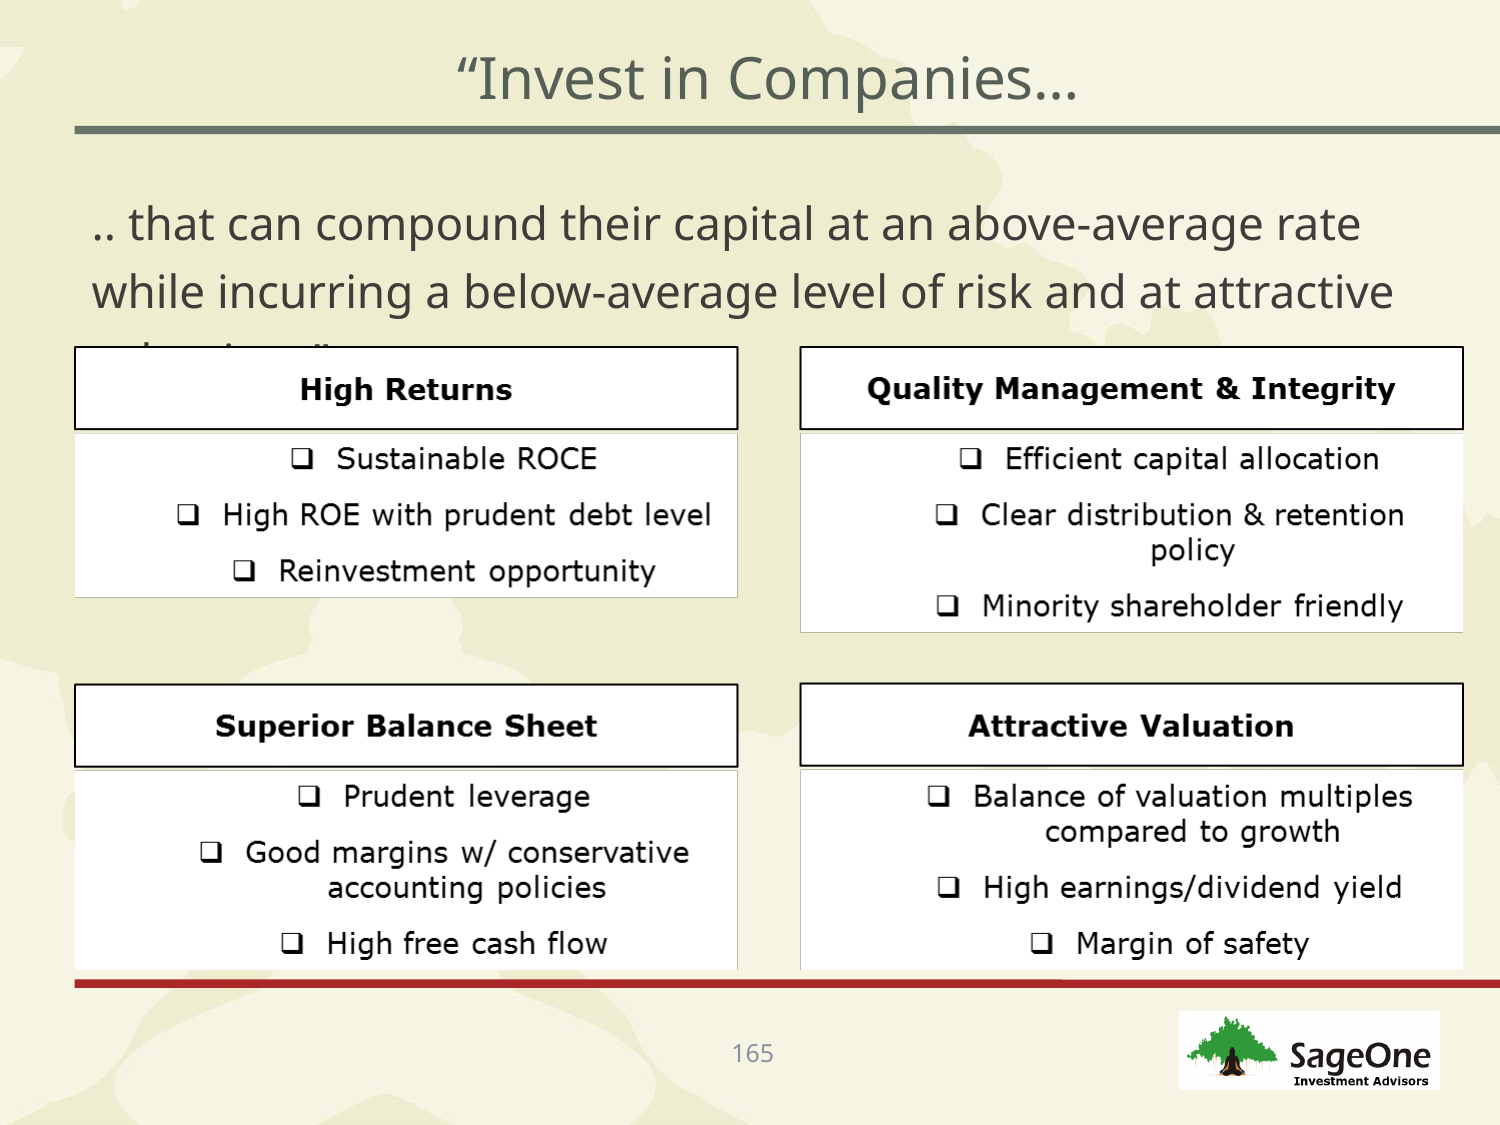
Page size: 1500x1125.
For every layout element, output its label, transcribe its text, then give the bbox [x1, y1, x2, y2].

list .. that can compound their capital at an above-average rate while incurring a below-average level of risk and at attractive valuations” [91, 180, 1481, 887]
slide_number 165 [584, 1024, 922, 1084]
picture [0, 0, 1500, 1125]
title “Invest in Companies… [92, 54, 1445, 120]
